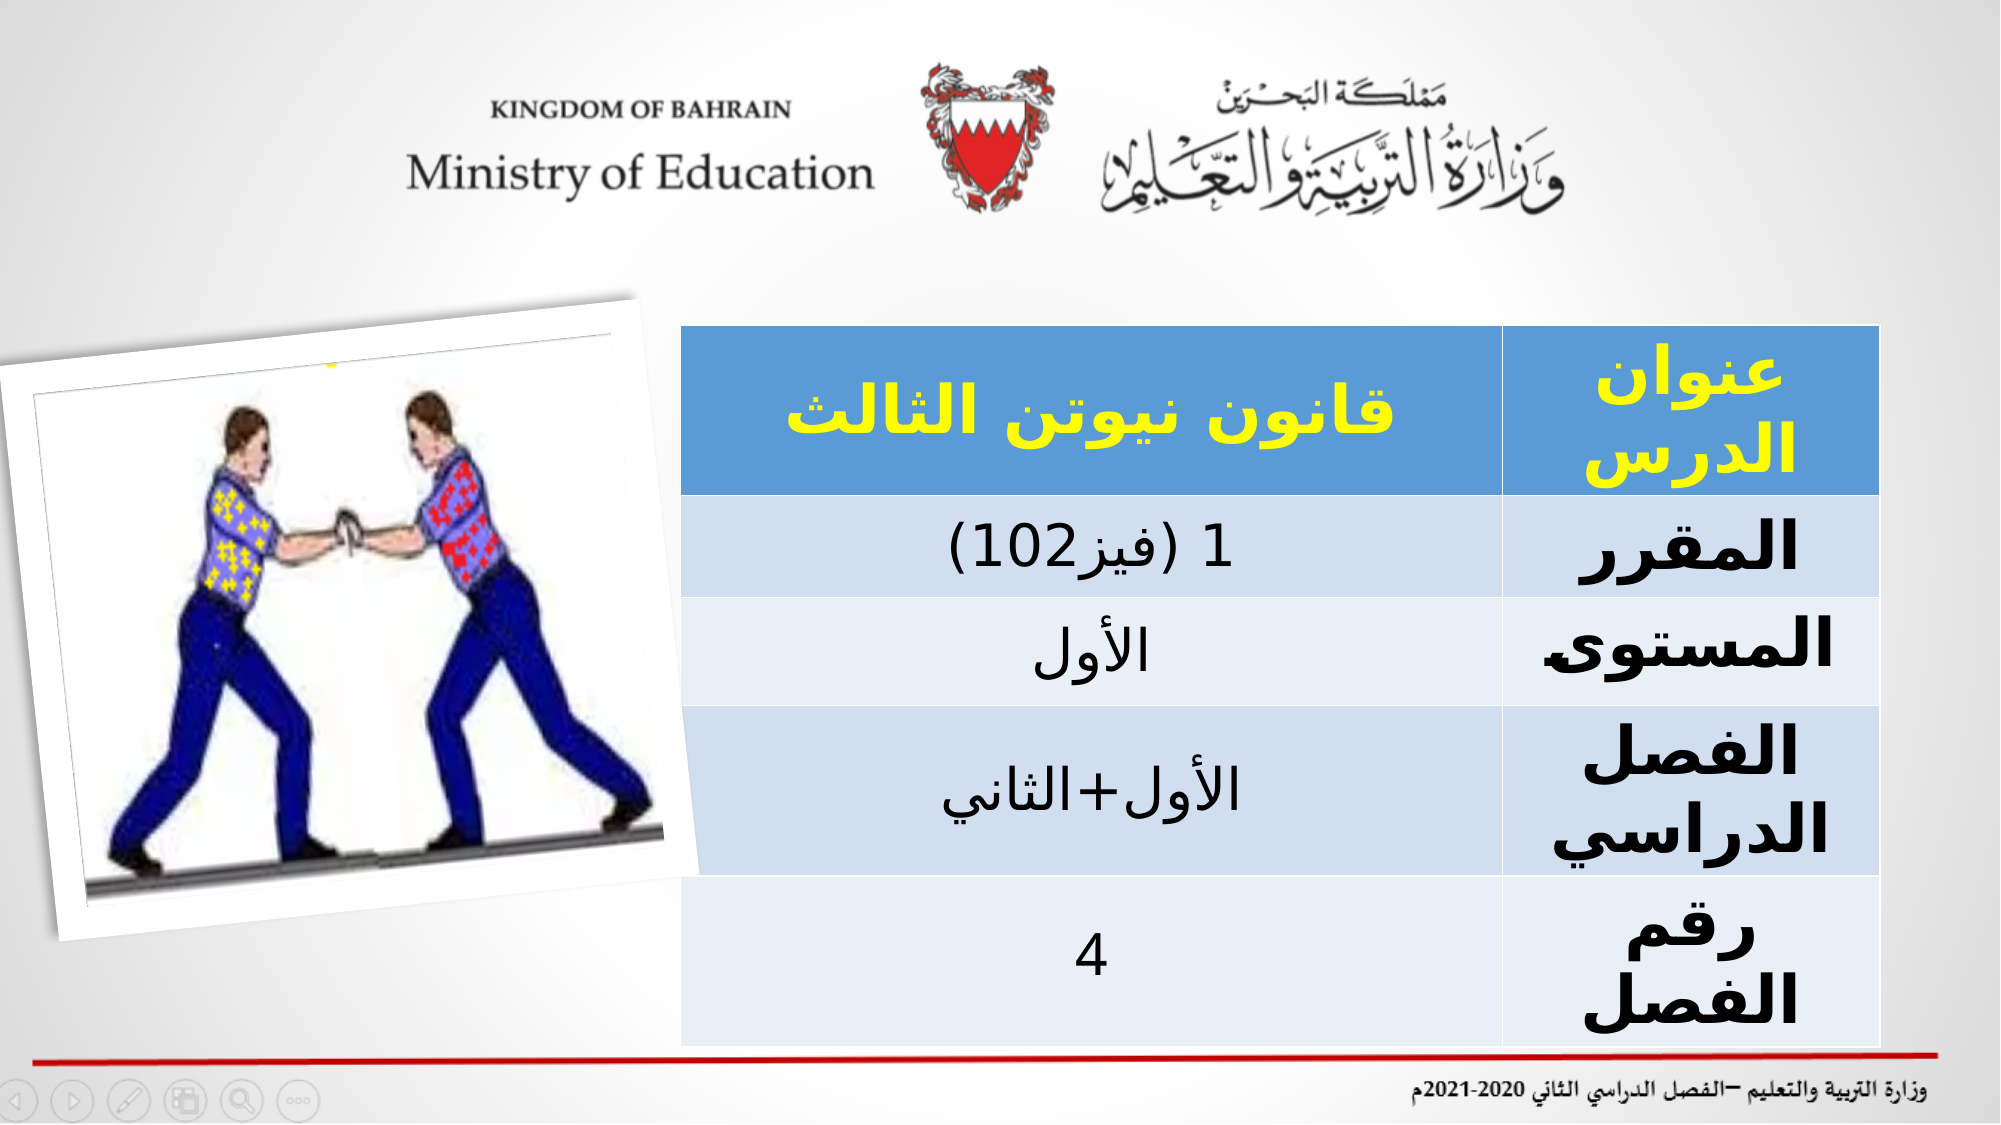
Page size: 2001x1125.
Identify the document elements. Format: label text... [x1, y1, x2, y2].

table_header عنوان الدرس [1503, 326, 1879, 495]
table_cell رقم الفصل [1503, 877, 1879, 1046]
table_header قانون نيوتن الثالث [681, 326, 1502, 495]
table_cell المستوى [1503, 598, 1879, 705]
table_cell المقرر [1503, 496, 1879, 597]
table_cell الأول+الثاني [682, 706, 1502, 875]
table_cell الفصل الدراسي [1503, 706, 1879, 875]
table_cell الأول [681, 598, 1502, 705]
picture [35, 336, 664, 906]
picture [0, 0, 2001, 1125]
table_cell 4 [681, 877, 1502, 1046]
table_cell 1 (فيز102) [681, 496, 1502, 597]
